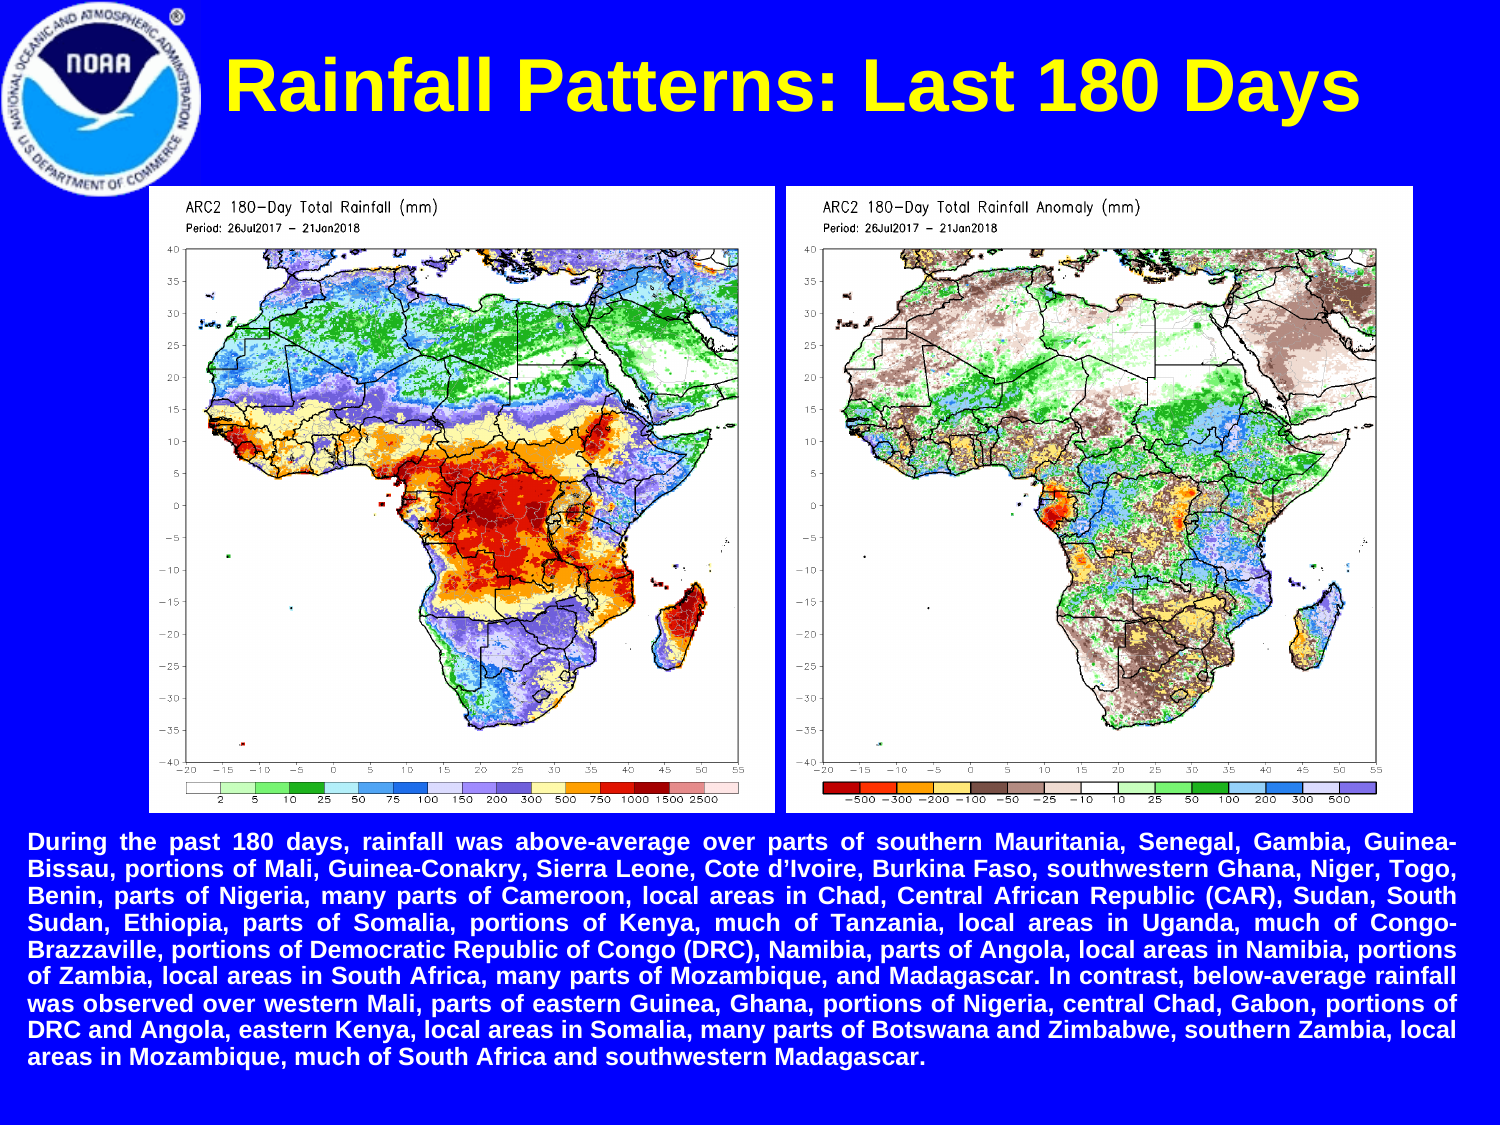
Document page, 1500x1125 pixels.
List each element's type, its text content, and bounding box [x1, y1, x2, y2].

picture [786, 186, 1413, 813]
text_box During the past 180 days, rainfall was above-average over parts of southern Mauritania, Senegal, Gambia, Guinea-Bissau, portions of Mali, Guinea-Conakry, Sierra Leone, Cote d’Ivoire, Burkina Faso, southwestern Ghana, Niger, Togo, Benin, parts of Nigeria, many parts of Cameroon, local areas in Chad, Central African Republic (CAR), Sudan, South Sudan, Ethiopia, parts of Somalia, portions of Kenya, much of Tanzania, local areas in Uganda, much of Congo-Brazzaville, portions of Democratic Republic of Congo (DRC), Namibia, parts of Angola, local areas in Namibia, portions of Zambia, local areas in South Africa, many parts of Mozambique, and Madagascar. In contrast, below-average rainfall was observed over western Mali, parts of eastern Guinea, Ghana, portions of Nigeria, central Chad, Gabon, portions of DRC and Angola, eastern Kenya, local areas in Somalia, many parts of Botswana and Zimbabwe, southern Zambia, local areas in Mozambique, much of South Africa and southwestern Madagascar. [12, 821, 1475, 1079]
title Rainfall Patterns: Last 180 Days [174, 24, 1413, 138]
picture [0, 0, 775, 813]
